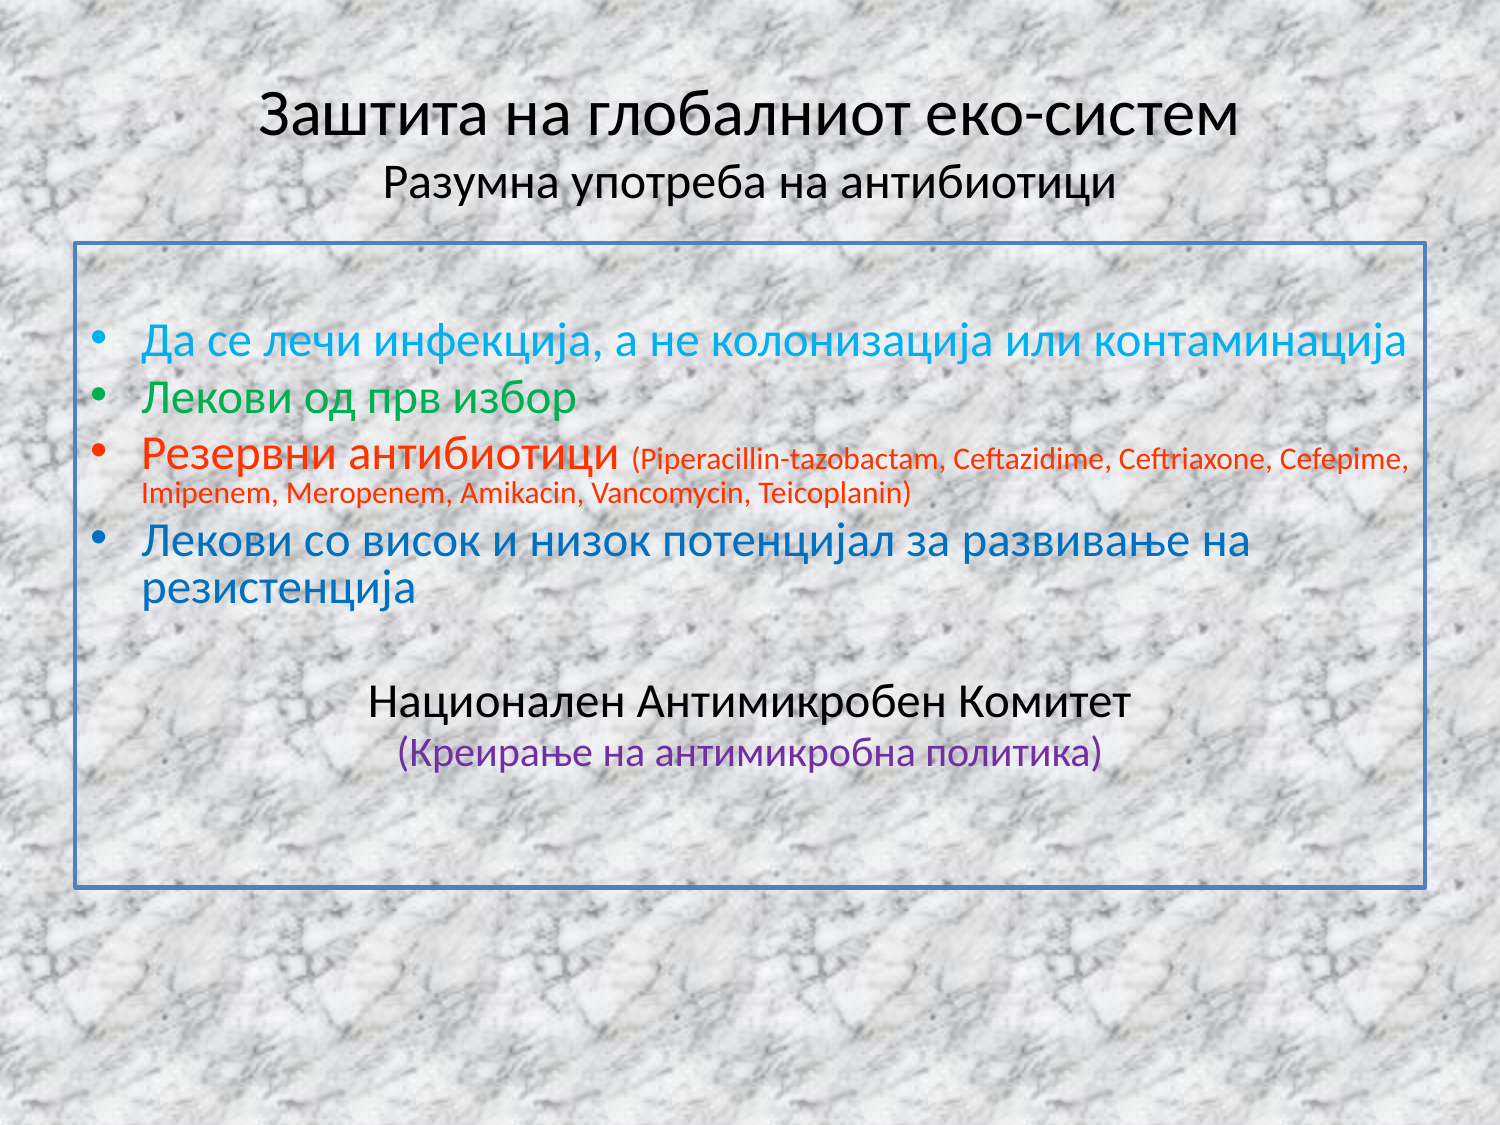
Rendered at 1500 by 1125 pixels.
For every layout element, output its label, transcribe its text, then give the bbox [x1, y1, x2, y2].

picture [0, 0, 1500, 1125]
title Заштита на глобалниот еко-систем Разумна употреба на антибиотици [75, 45, 1425, 233]
list Да се лечи инфекција, а не колонизација или контаминација Лекови од прв избор Резервни антибиотици (Piperacillin-tazobactam, Ceftazidime, Ceftriaxone, Cefepime, Imipenem, Meropenem, Amikacin, Vancomycin, Teicoplanin) Лекови со висок и низок потенцијал за развивање на резистенција Национален Антимикробен Комитет (Креирање на антимикробна политика) [73, 241, 1427, 890]
